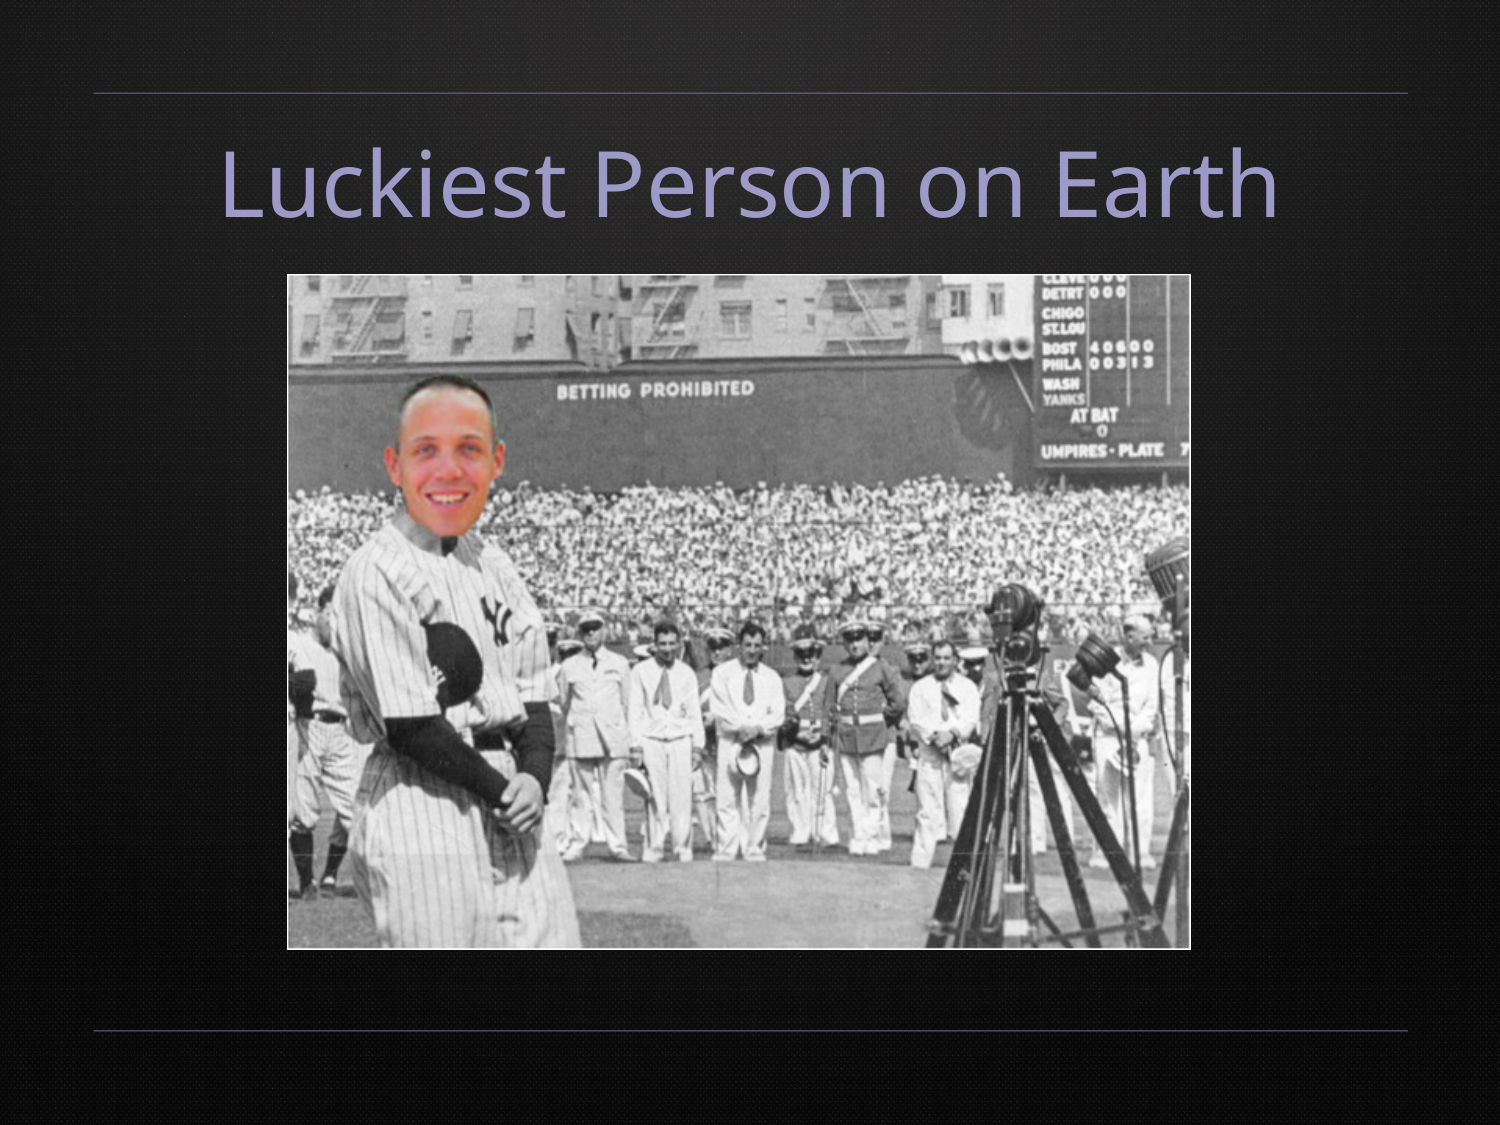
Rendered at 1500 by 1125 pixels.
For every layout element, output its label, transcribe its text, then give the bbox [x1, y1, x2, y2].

picture [0, 0, 1500, 1125]
title Luckiest Person on Earth [75, 87, 1425, 275]
